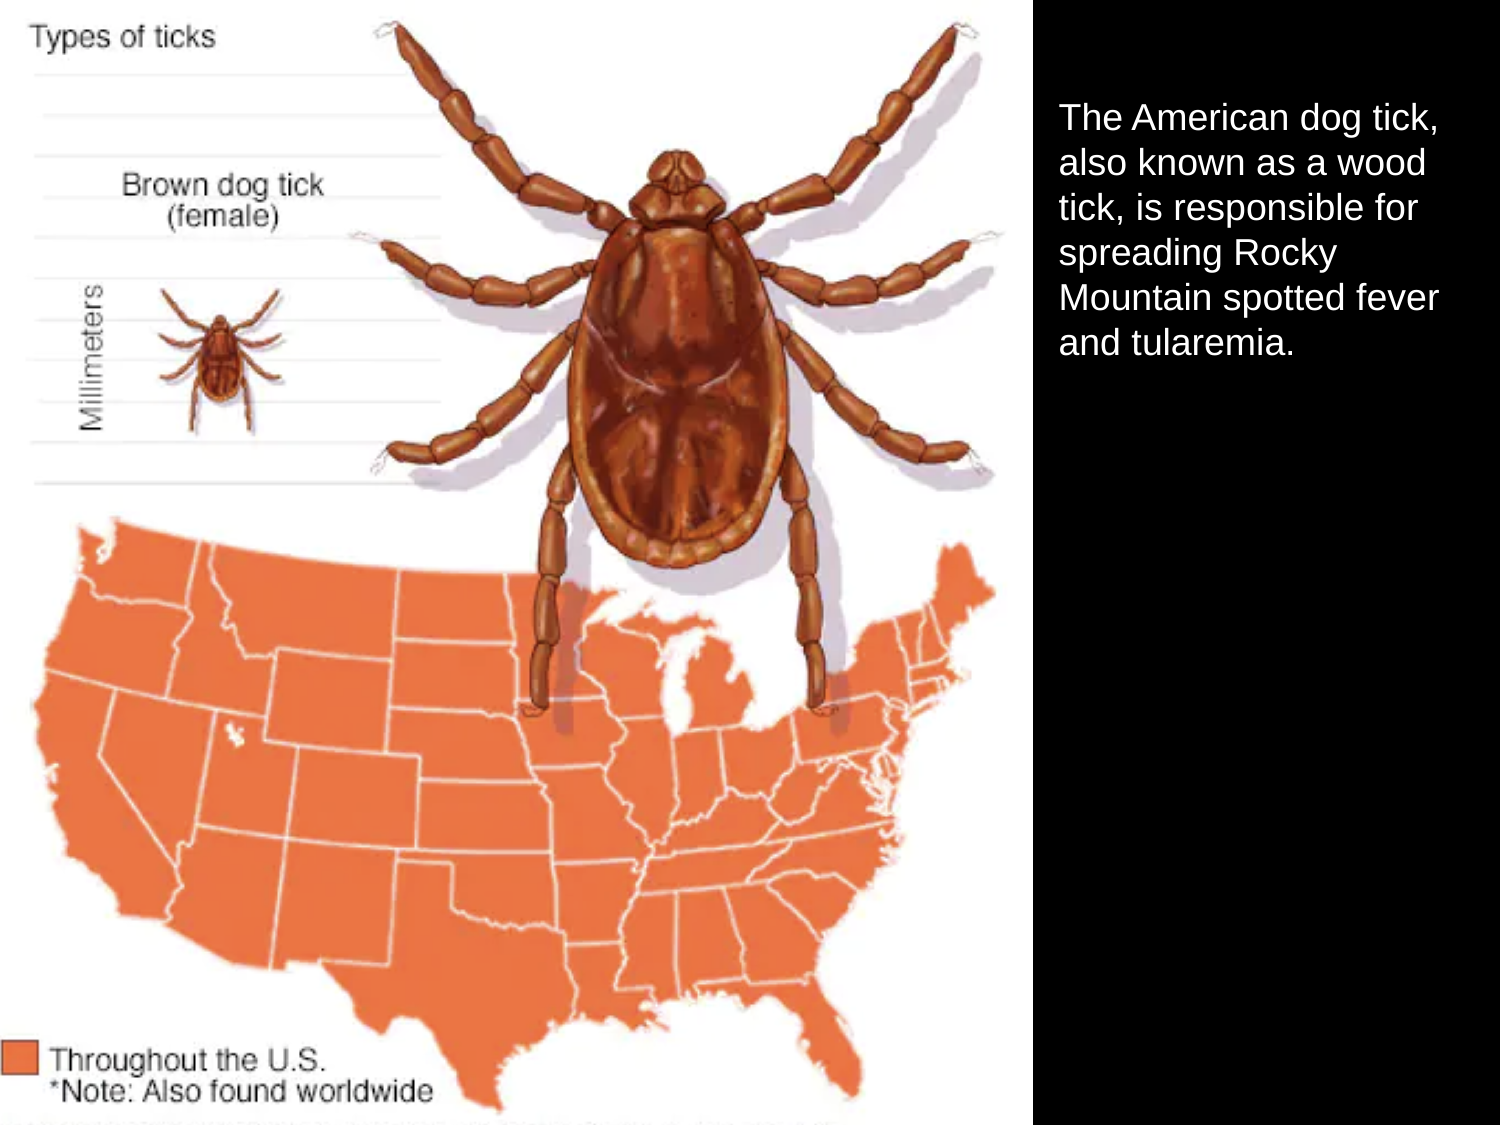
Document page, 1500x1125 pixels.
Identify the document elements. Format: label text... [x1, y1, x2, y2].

text_box The American dog tick, also known as a wood tick, is responsible for spreading Rocky Mountain spotted fever and tularemia. [1043, 85, 1465, 371]
picture [0, 0, 1033, 1125]
